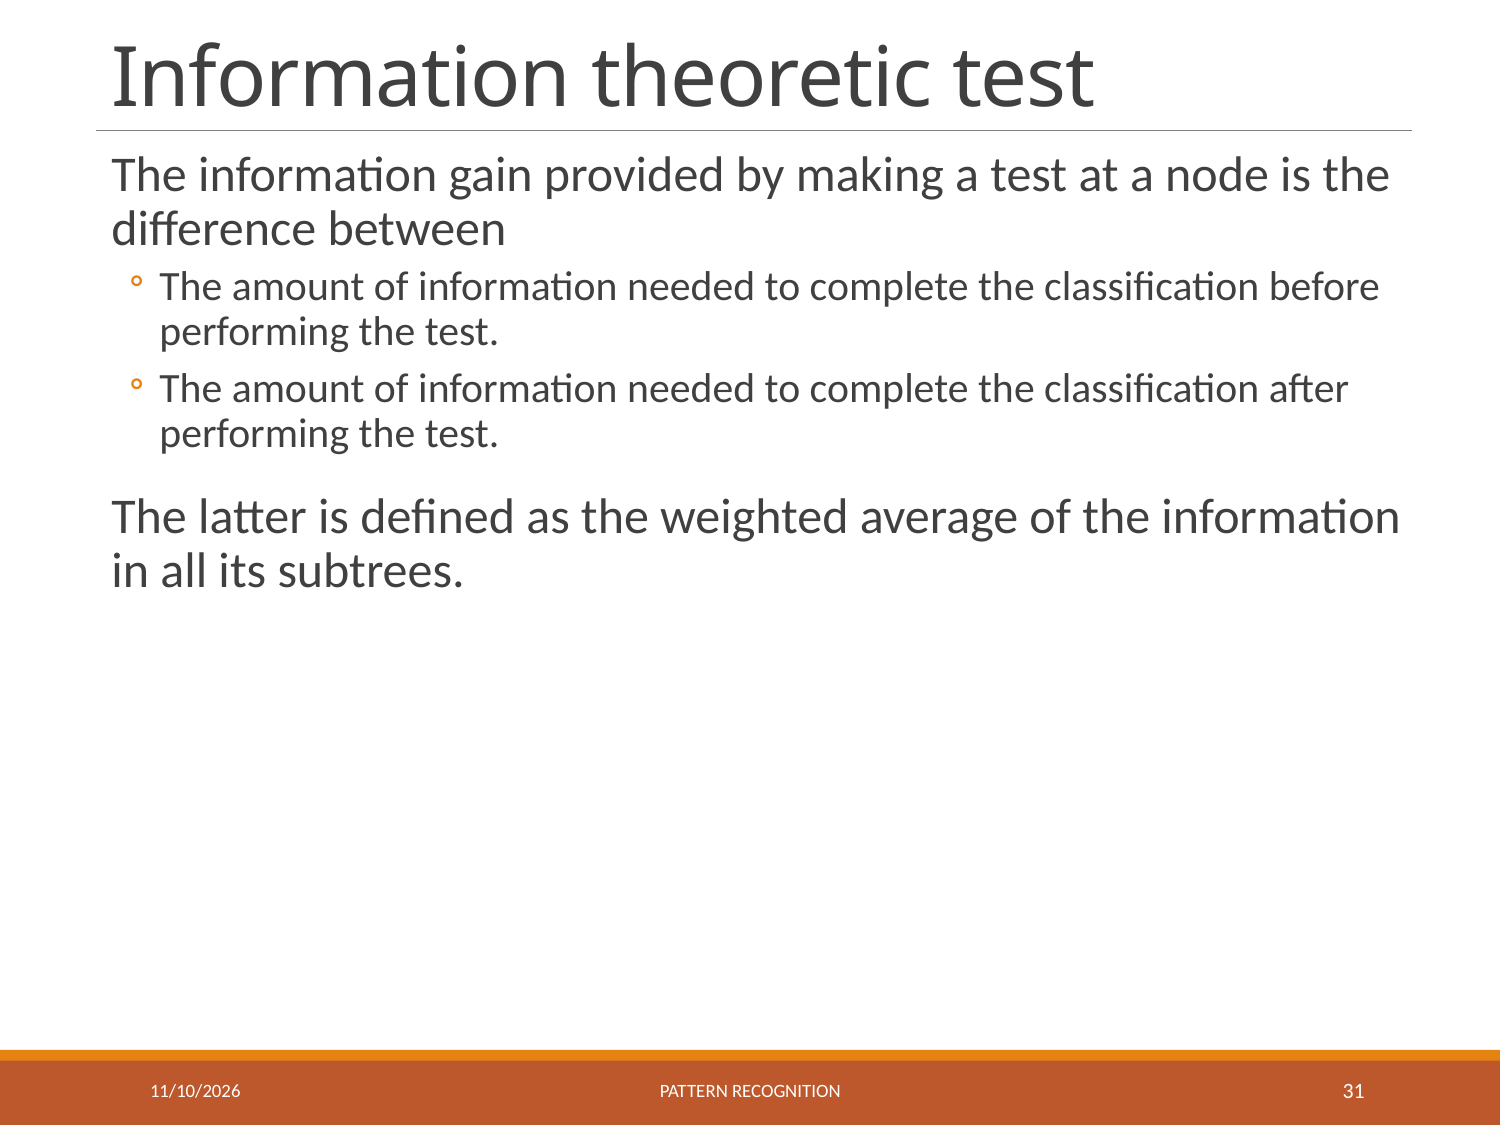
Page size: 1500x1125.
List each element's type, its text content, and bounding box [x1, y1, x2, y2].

list The information gain provided by making a test at a node is the difference between The amount of information needed to complete the classification before performing the test. The amount of information needed to complete the classification after performing the test. The latter is defined as the weighted average of the information in all its subtrees. [96, 140, 1413, 1034]
title Information theoretic test [96, 19, 1413, 131]
footer Pattern recognition [453, 1059, 1047, 1120]
slide_number 31 [1218, 1059, 1380, 1120]
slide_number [135, 1059, 440, 1120]
